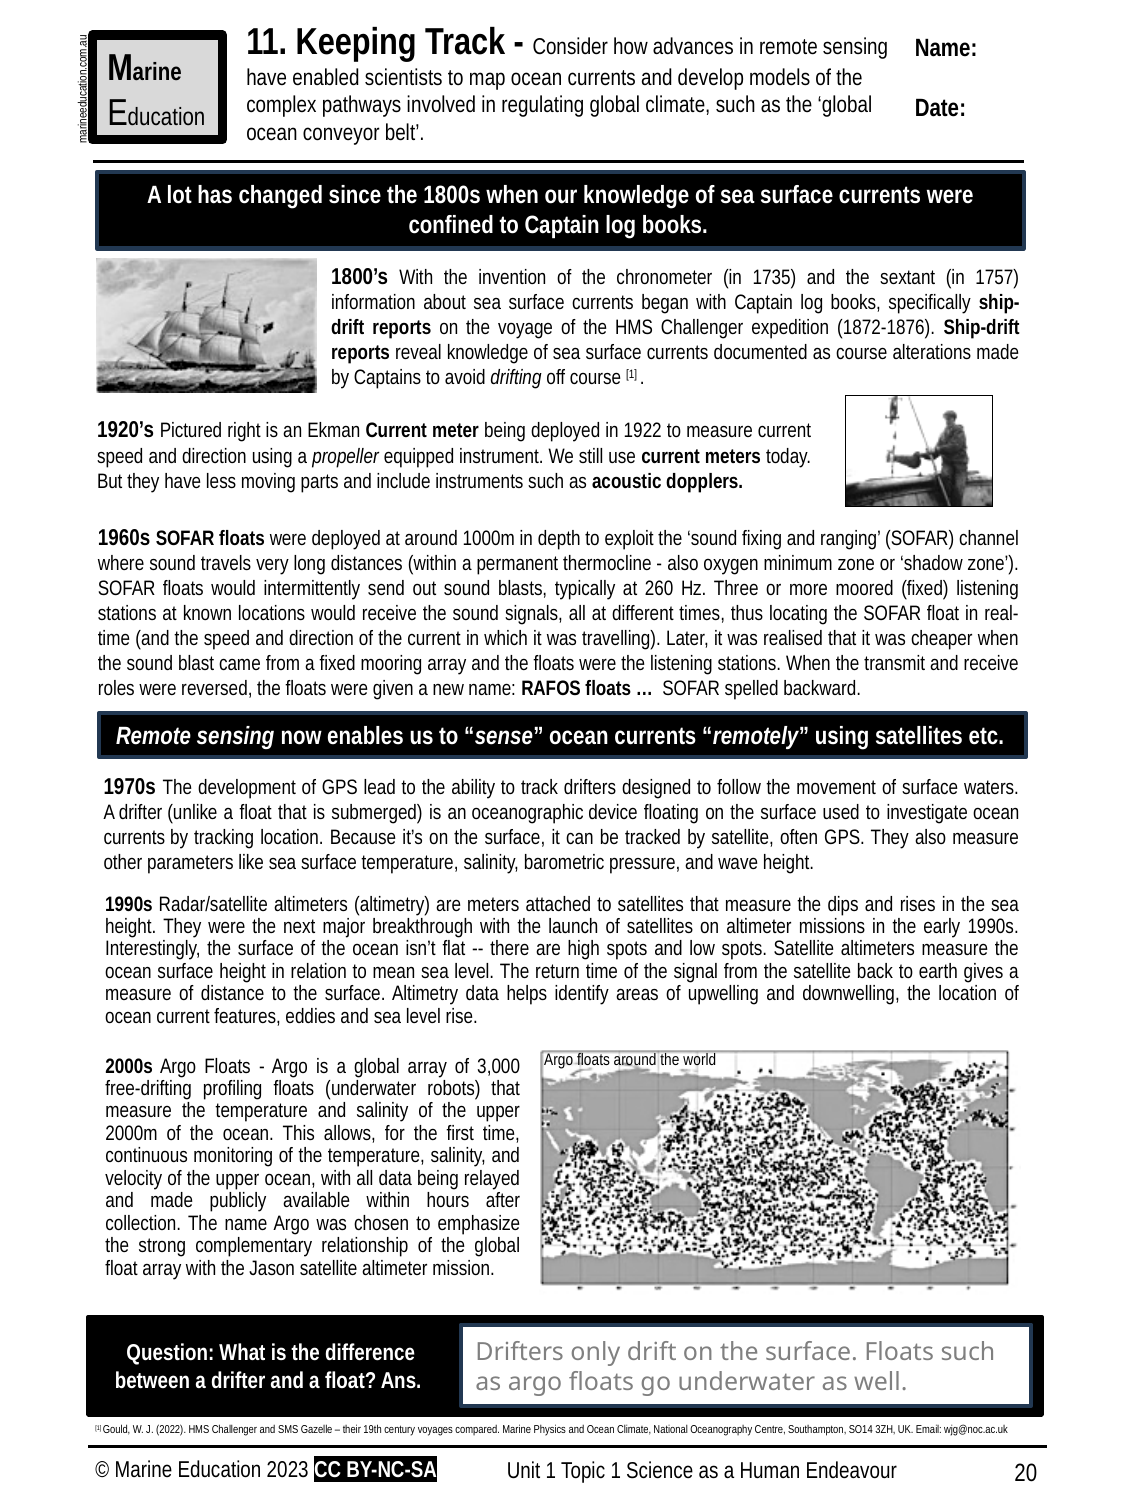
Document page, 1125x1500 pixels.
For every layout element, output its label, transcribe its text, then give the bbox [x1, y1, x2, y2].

picture [539, 1048, 1021, 1295]
text_box Name: Date: [899, 23, 1092, 129]
text_box 2000s Argo Floats - Argo is a global array of 3,000 free-drifting profiling floats (underwater robots) that measure the temperature and salinity of the upper 2000m of the ocean. This allows, for the first time, continuous monitoring of the temperature, salinity, and velocity of the upper ocean, with all data being relayed and made publicly available within hours after collection. The name Argo was chosen to emphasize the strong complementary relationship of the global float array with the Jason satellite altimeter mission. [90, 1047, 534, 1287]
text_box Question: What is the difference between a drifter and a float? Ans. [84, 1330, 458, 1400]
text_box Marine Education [97, 35, 223, 140]
picture [96, 257, 317, 394]
text_box Drifters only drift on the surface. Floats such as argo floats go underwater as well. [459, 1323, 1033, 1408]
text_box Remote sensing now enables us to “sense” ocean currents “remotely” using satellites etc. [97, 712, 1024, 758]
text_box [95, 170, 1026, 251]
text_box 1970s The development of GPS lead to the ability to track drifters designed to follow the movement of surface waters. A drifter (unlike a float that is submerged) is an oceanographic device floating on the surface used to investigate ocean currents by tracking location. Because it’s on the surface, it can be tracked by satellite, often GPS. They also measure other parameters like sea surface temperature, salinity, barometric pressure, and wave height. [88, 763, 1035, 882]
text_box [97, 711, 1028, 759]
text_box Unit 1 Topic 1 Science as a Human Endeavour [492, 1456, 1009, 1500]
text_box A lot has changed since the 1800s when our knowledge of sea surface currents were confined to Captain log books. [104, 171, 1018, 247]
text_box 1960s SOFAR floats were deployed at around 1000m in depth to exploit the ‘sound fixing and ranging’ (SOFAR) channel where sound travels very long distances (within a permanent thermocline - also oxygen minimum zone or ‘shadow zone’). SOFAR floats would intermittently send out sound blasts, typically at 260 Hz. Three or more moored (fixed) listening stations at known locations would receive the sound signals, all at different times, thus locating the SOFAR float in real-time (and the speed and direction of the current in which it was travelling). Later, it was realised that it was cheaper when the sound blast came from a fixed mooring array and the floats were the listening stations. When the transmit and receive roles were reversed, the floats were given a new name: RAFOS floats … SOFAR spelled backward. [83, 515, 1035, 708]
text_box marineeducation.com.au [67, 0, 97, 159]
text_box © Marine Education 2023 CC BY-NC-SA [80, 1446, 454, 1500]
text_box 1800’s With the invention of the chronometer (in 1735) and the sextant (in 1757) information about sea surface currents began with Captain log books, specifically ship-drift reports on the voyage of the HMS Challenger expedition (1872-1876). Ship-drift reports reveal knowledge of sea surface currents documented as course alterations made by Captains to avoid drifting off course [1] . [316, 253, 1035, 396]
text_box 1990s Radar/satellite altimeters (altimetry) are meters attached to satellites that measure the dips and rises in the sea height. They were the next major breakthrough with the launch of satellites on altimeter missions in the early 1990s. Interestingly, the surface of the ocean isn’t flat -- there are high spots and low spots. Satellite altimeters measure the ocean surface height in relation to mean sea level. The return time of the signal from the satellite back to earth gives a measure of distance to the surface. Altimetry data helps identify areas of upwelling and downwelling, the location of ocean current features, eddies and sea level rise. [90, 885, 1035, 1036]
text_box Argo floats around the world [529, 1041, 778, 1076]
text_box 1920’s Pictured right is an Ekman Current meter being deployed in 1922 to measure current speed and direction using a propeller equipped instrument. We still use current meters today. But they have less moving parts and include instruments such as acoustic dopplers. [82, 407, 826, 500]
text_box [86, 1315, 1044, 1417]
text_box [1] Gould, W. J. (2022). HMS Challenger and SMS Gazelle – their 19th century voyages compared. Marine Physics and Ocean Climate, National Oceanography Centre, Southampton, SO14 3ZH, UK. Email: wjg@noc.ac.uk [80, 1414, 1074, 1444]
text_box 20 [999, 1448, 1086, 1494]
text_box 11. Keeping Track - Consider how advances in remote sensing have enabled scientists to map ocean currents and develop models of the complex pathways involved in regulating global climate, such as the ‘global ocean conveyor belt’. [231, 10, 906, 153]
picture [844, 395, 994, 507]
